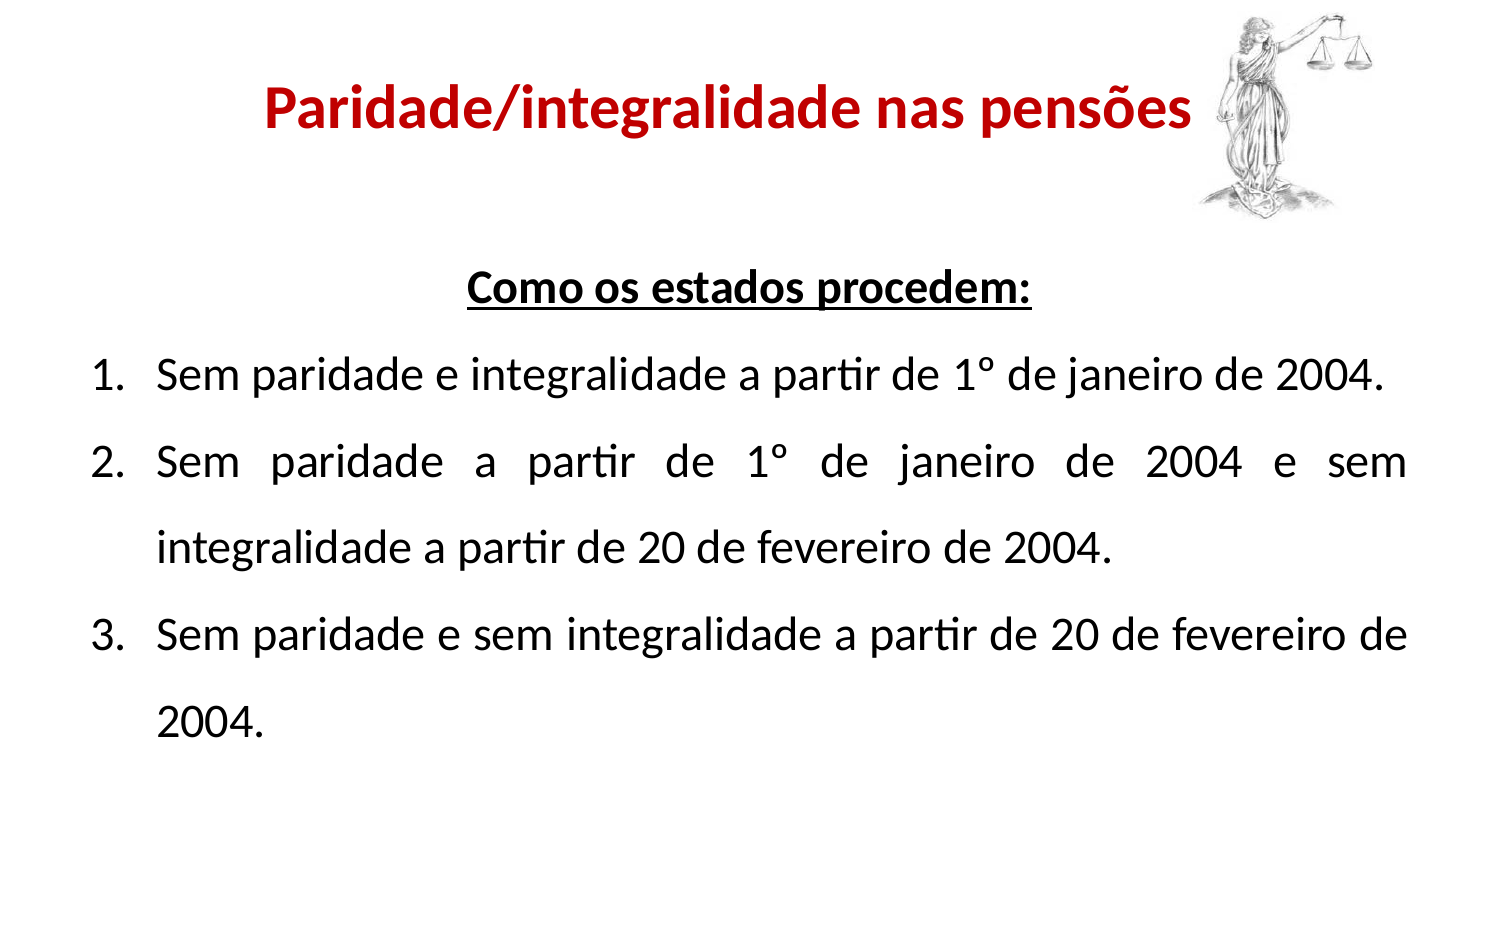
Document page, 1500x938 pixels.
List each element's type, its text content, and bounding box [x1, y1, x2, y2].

picture [1192, 0, 1376, 223]
text_box Paridade/integralidade nas pensões [166, 25, 1187, 182]
list Como os estados procedem: Sem paridade e integralidade a partir de 1º de janeiro de 2004. Sem paridade a partir de 1º de janeiro de 2004 e sem integralidade a partir de 20 de fevereiro de 2004. Sem paridade e sem integralidade a partir de 20 de fevereiro de 2004. [75, 218, 1425, 838]
